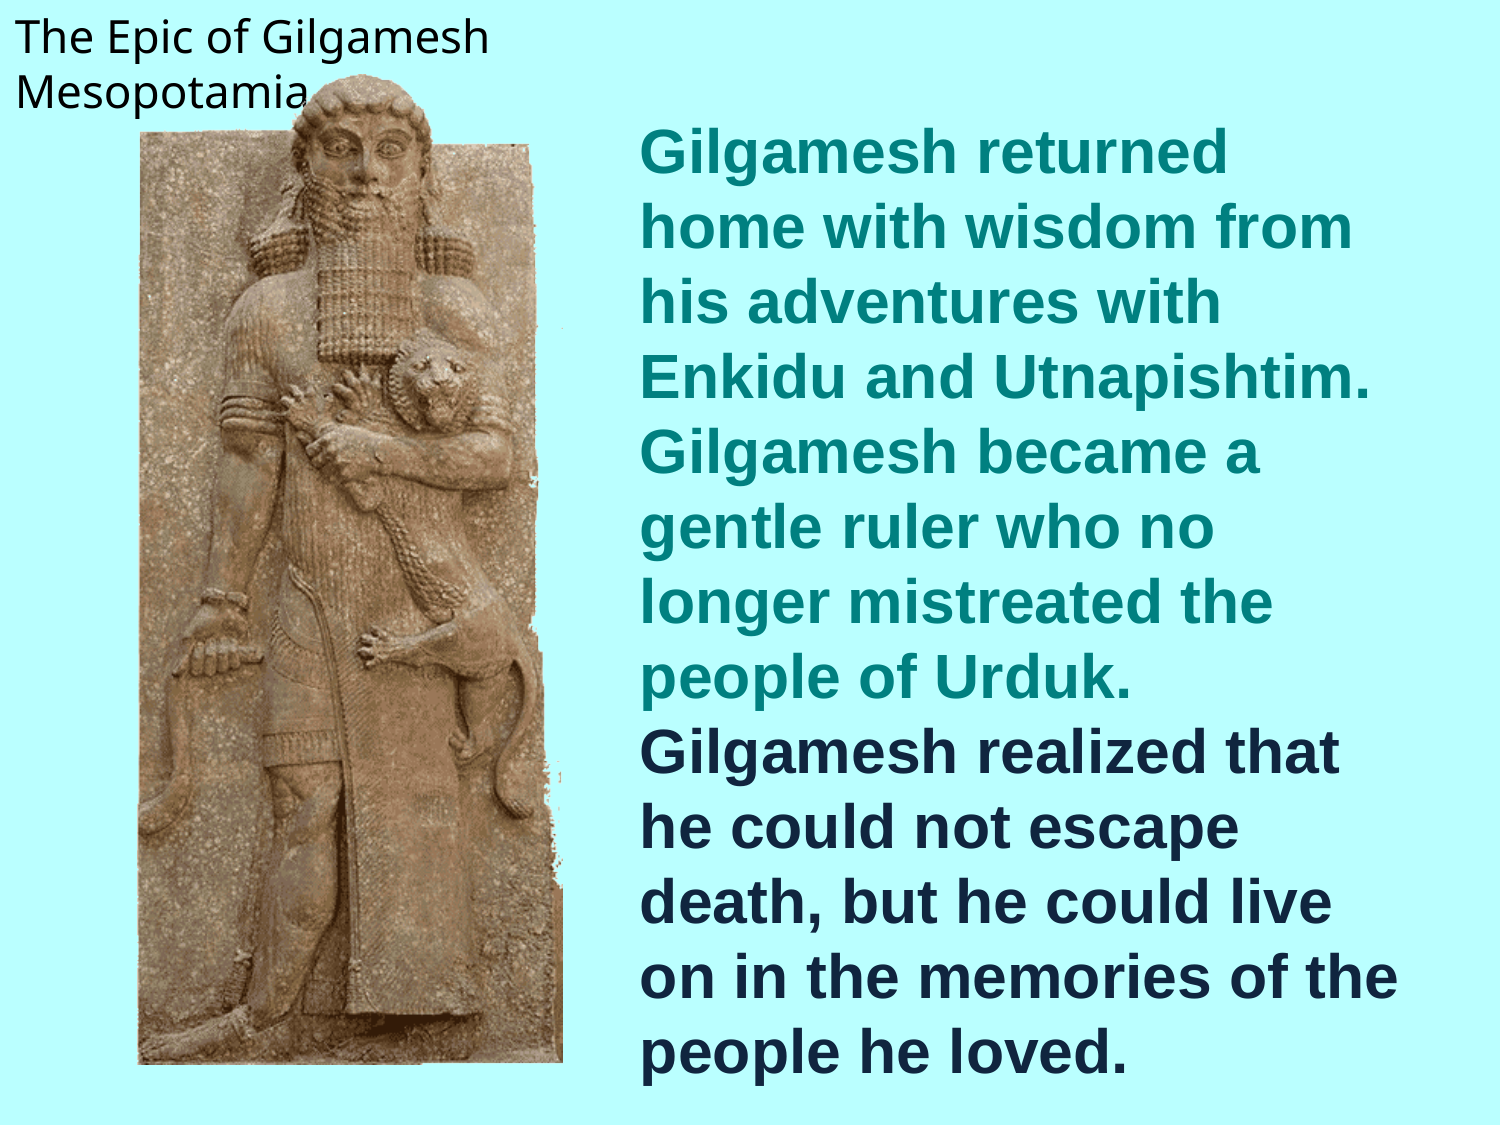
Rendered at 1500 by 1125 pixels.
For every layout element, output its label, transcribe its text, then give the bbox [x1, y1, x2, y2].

text_box The Epic of Gilgamesh Mesopotamia [0, 0, 1500, 125]
text_box Gilgamesh returned home with wisdom from his adventures with Enkidu and Utnapishtim. Gilgamesh became a gentle ruler who no longer mistreated the people of Urduk. Gilgamesh realized that he could not escape death, but he could live on in the memories of the people he loved. [624, 103, 1425, 1093]
picture [137, 74, 563, 1065]
